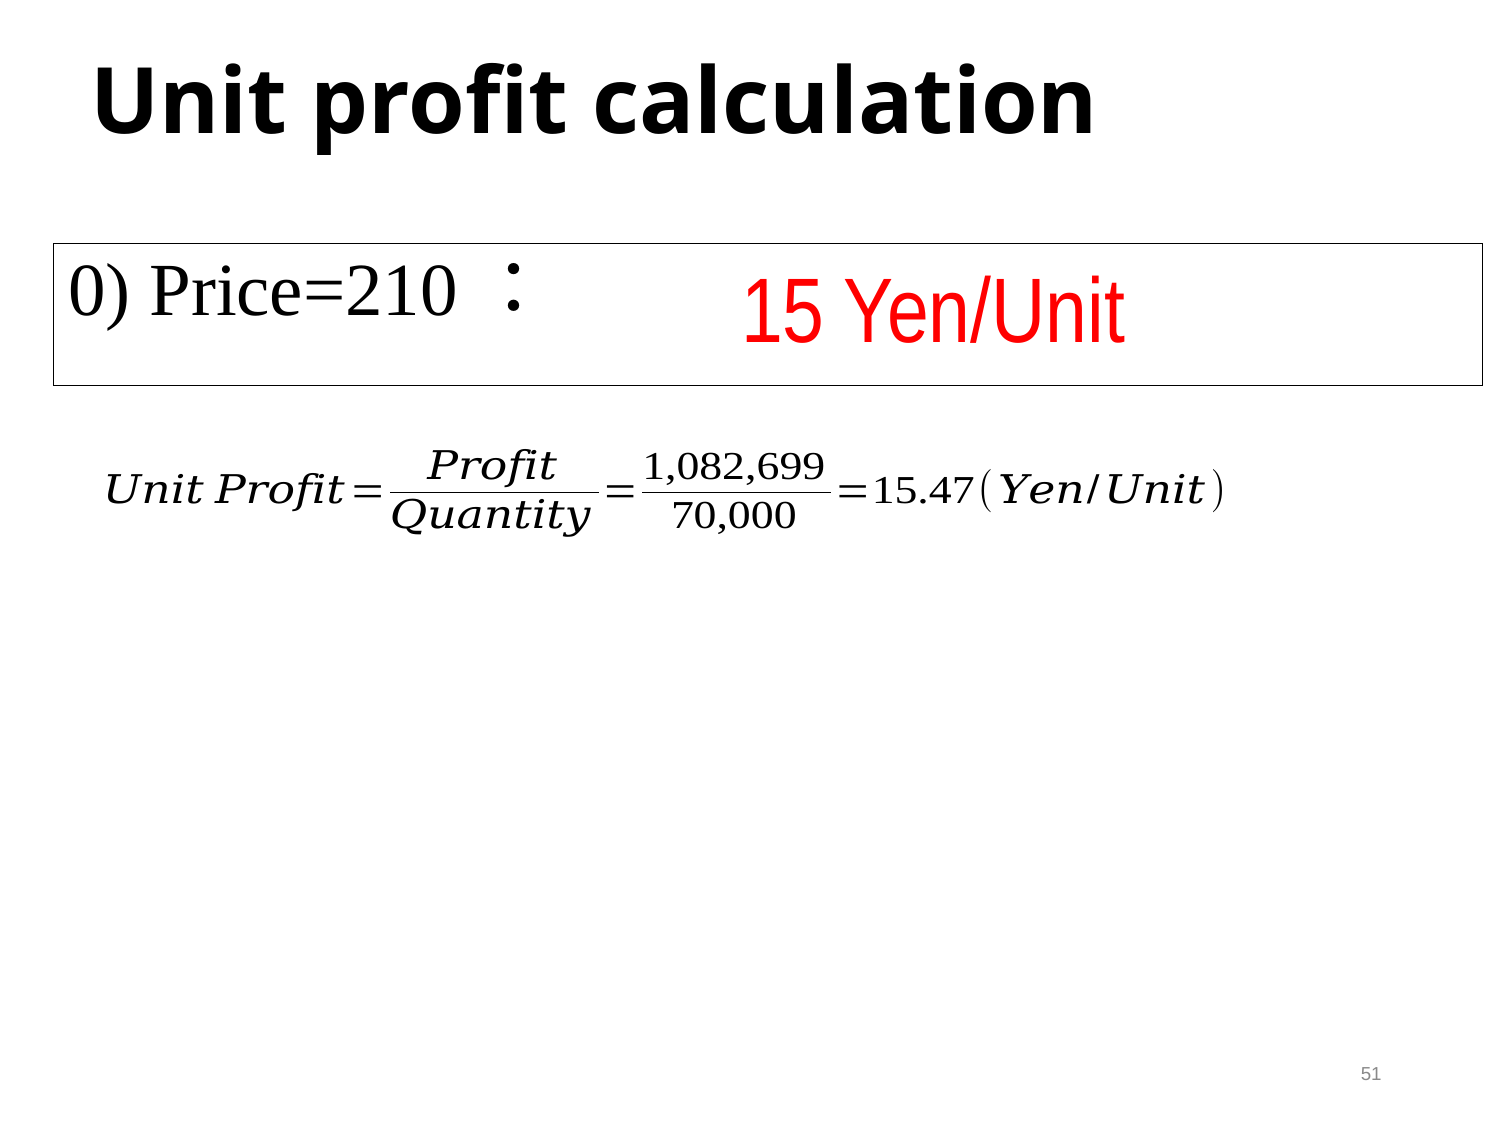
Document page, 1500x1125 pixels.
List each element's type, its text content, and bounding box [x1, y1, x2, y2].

slide_number 51 [1059, 1042, 1397, 1103]
list 0) Price=210： [53, 243, 1483, 386]
title Unit profit calculation [75, 45, 1425, 161]
text_box 15 Yen/Unit [726, 243, 1188, 369]
